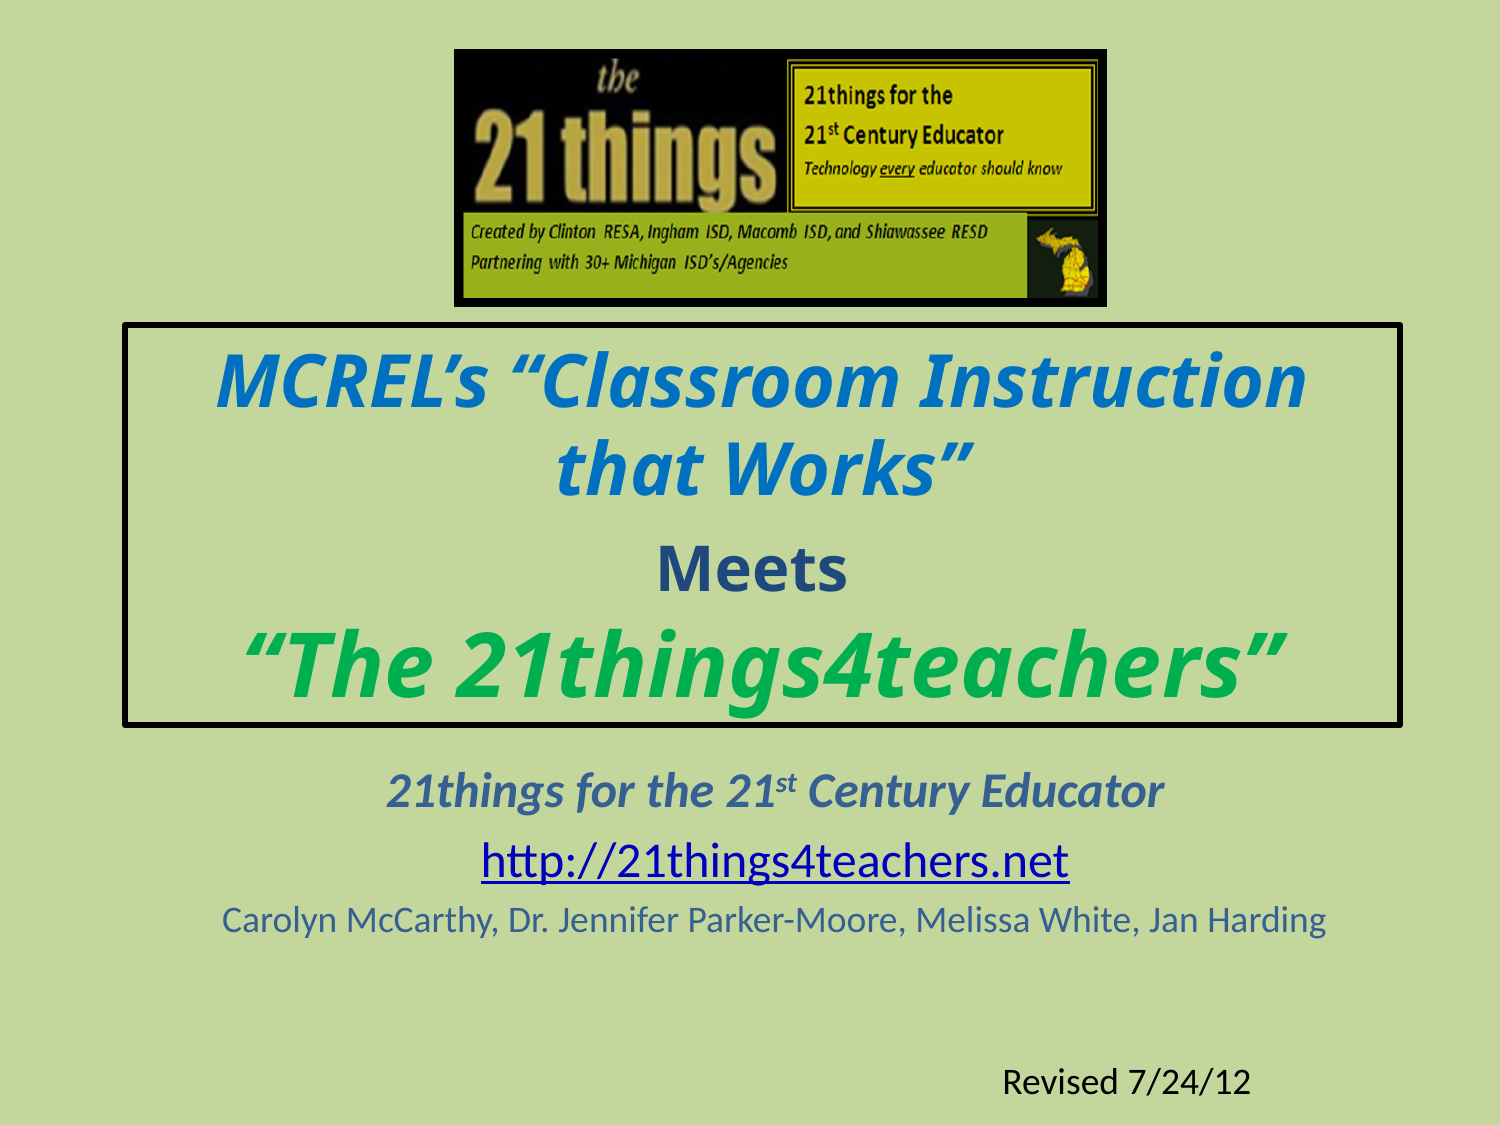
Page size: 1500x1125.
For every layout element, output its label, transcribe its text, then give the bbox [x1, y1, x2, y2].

text_box Revised 7/24/12 [987, 1049, 1363, 1110]
title MCREL’s “Classroom Instruction that Works” Meets “The 21things4teachers” [125, 324, 1400, 725]
text_box 21things for the 21st Century Educator http://21things4teachers.net Carolyn McCarthy, Dr. Jennifer Parker-Moore, Melissa White, Jan Harding [75, 750, 1475, 1013]
picture [454, 49, 1107, 307]
